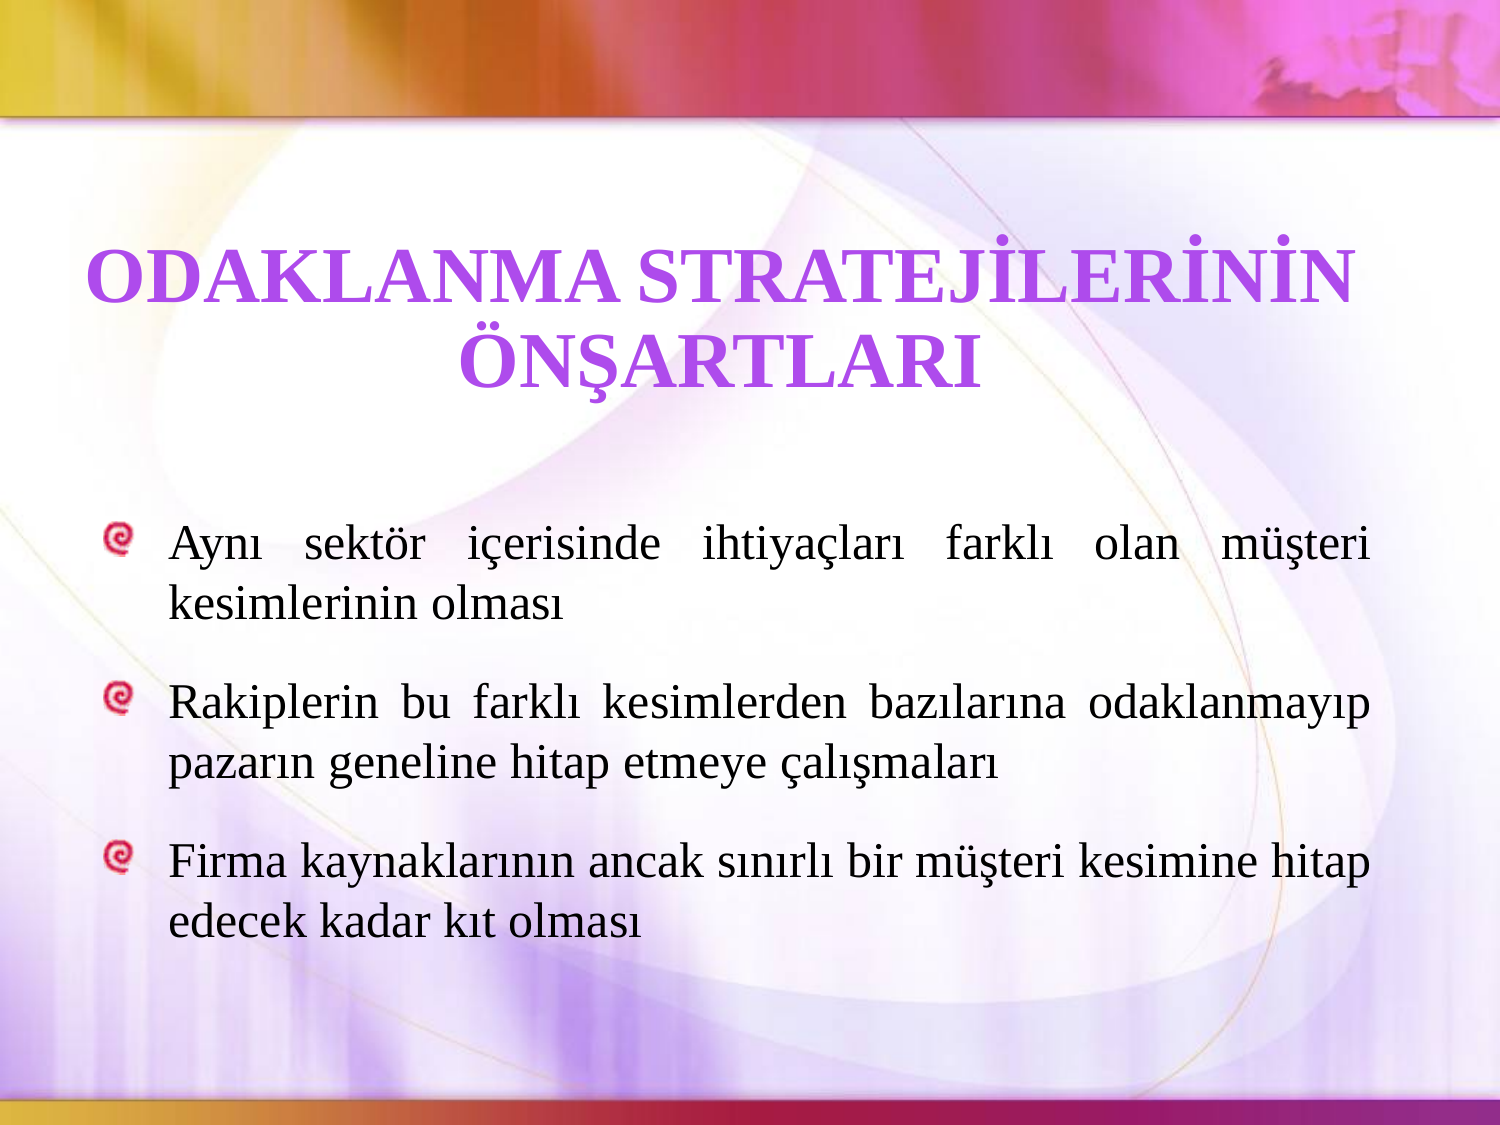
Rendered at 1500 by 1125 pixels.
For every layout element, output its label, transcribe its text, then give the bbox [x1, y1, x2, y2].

picture [0, 0, 1500, 1125]
text_box ODAKLANMA STRATEJİLERİNİN ÖNŞARTLARI [17, 226, 1424, 386]
text_box Aynı sektör içerisinde ihtiyaçları farklı olan müşteri kesimlerinin olması Rakiplerin bu farklı kesimlerden bazılarına odaklanmayıp pazarın geneline hitap etmeye çalışmaları Firma kaynaklarının ancak sınırlı bir müşteri kesimine hitap edecek kadar kıt olması [88, 501, 1388, 953]
